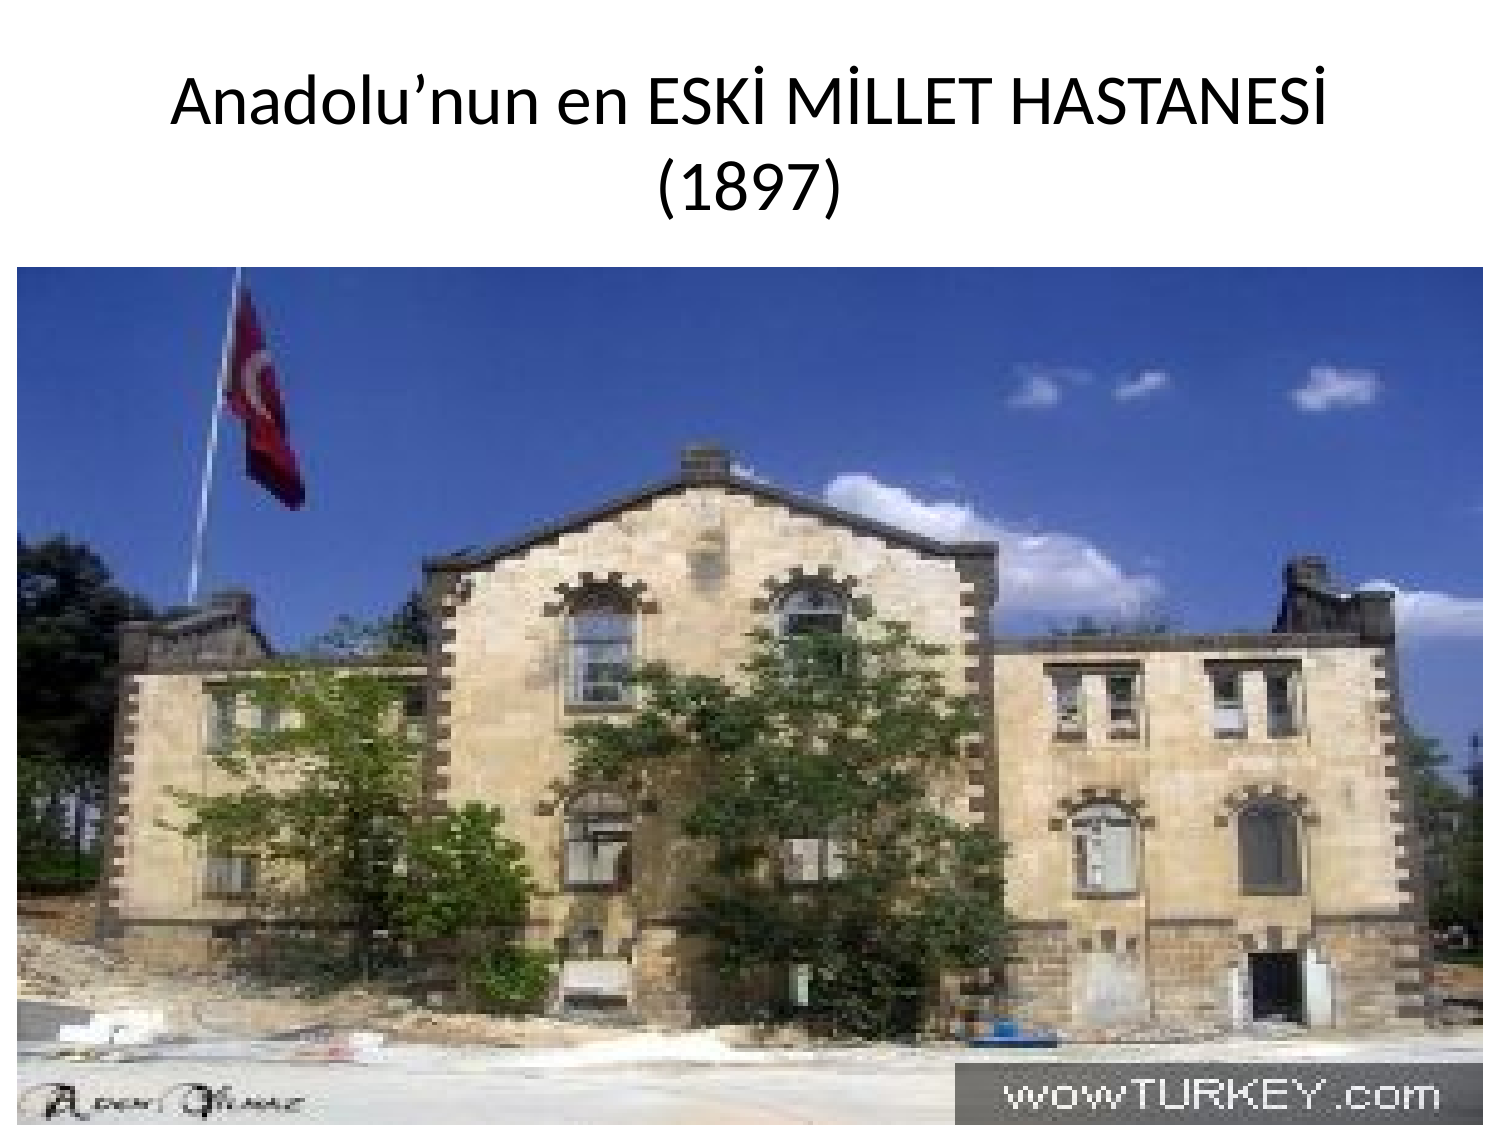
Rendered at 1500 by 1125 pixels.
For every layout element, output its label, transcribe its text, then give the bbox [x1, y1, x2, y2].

picture [17, 266, 1483, 1125]
title Anadolu’nun en ESKİ MİLLET HASTANESİ (1897) [75, 45, 1425, 233]
